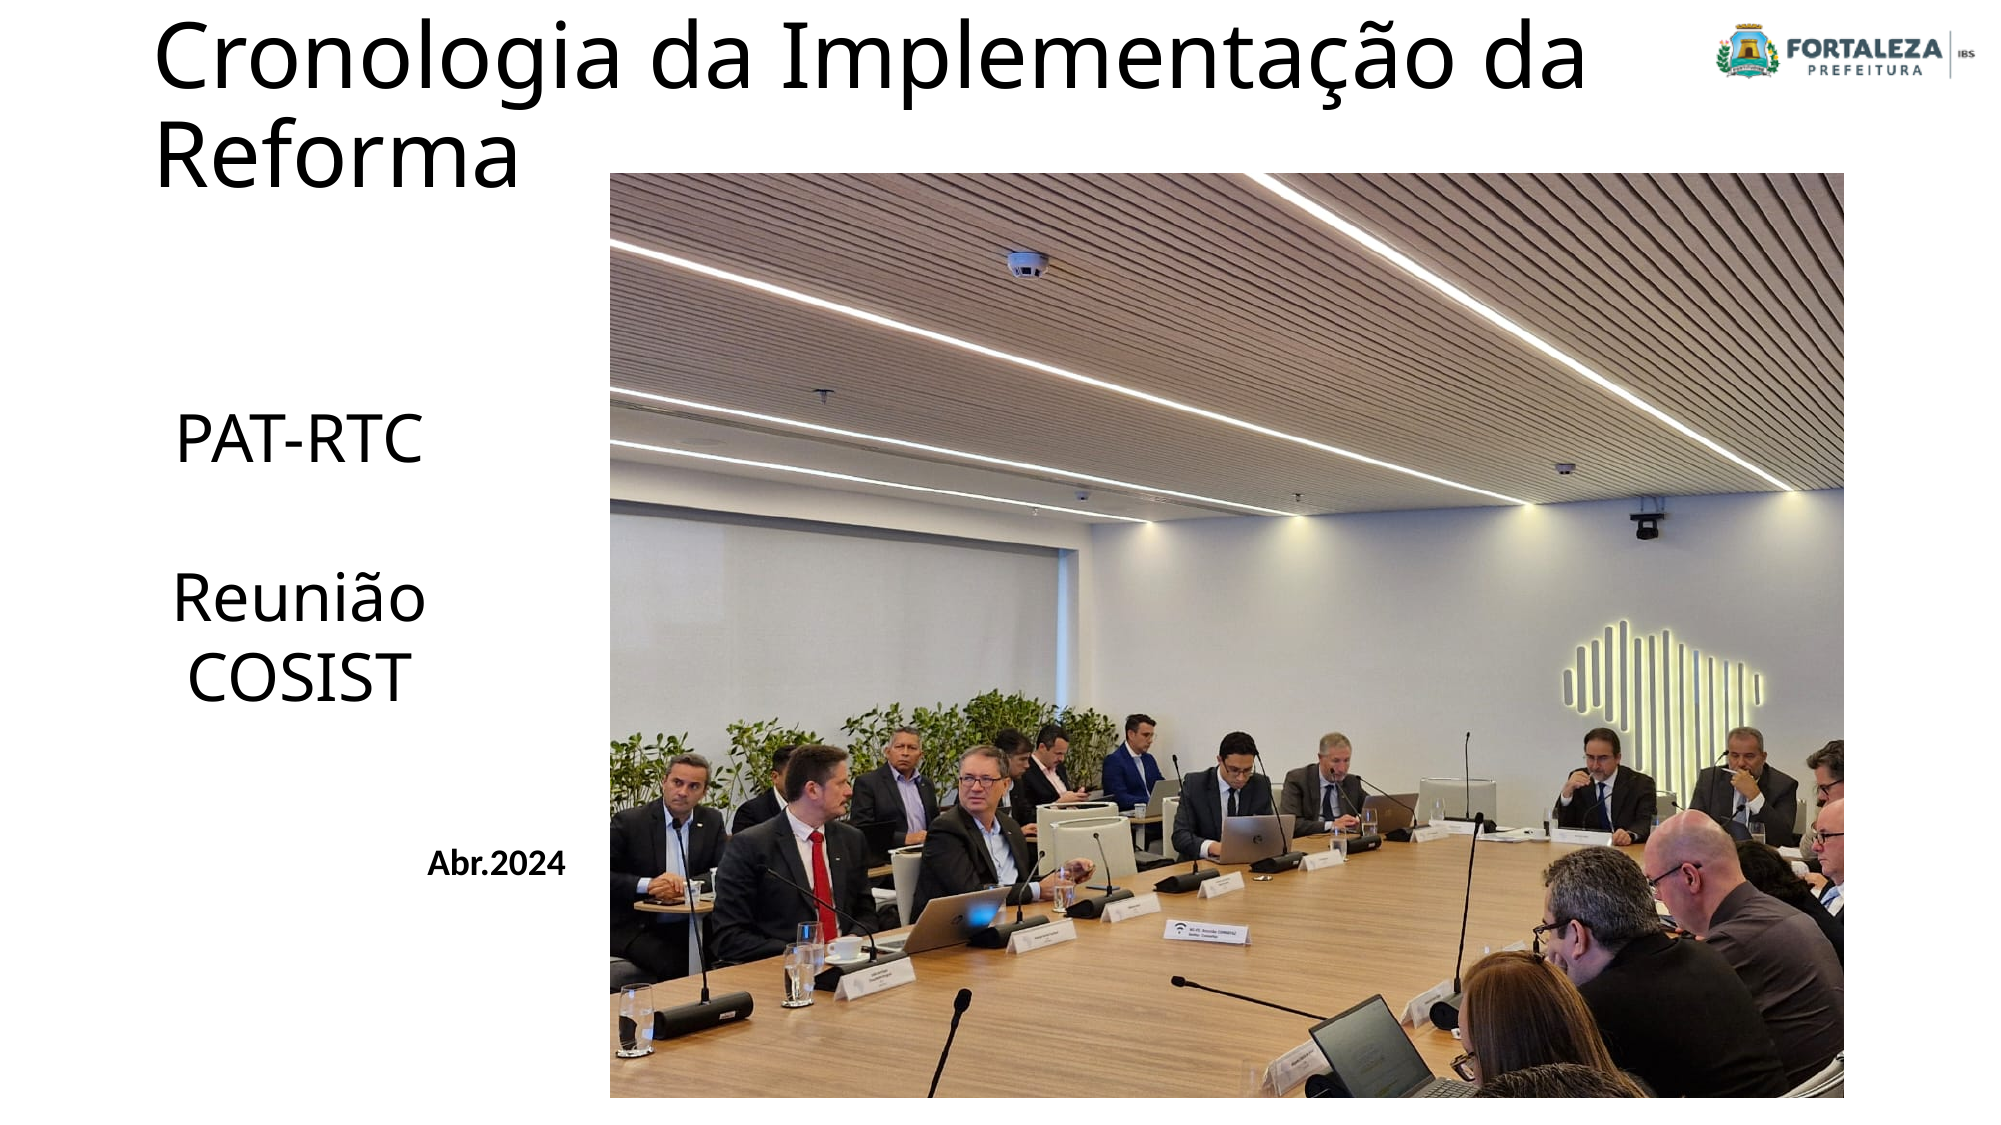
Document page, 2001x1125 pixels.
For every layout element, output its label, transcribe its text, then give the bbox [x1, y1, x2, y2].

text_box PAT-RTC Reunião COSIST [137, 387, 462, 723]
text_box Abr.2024 [342, 827, 581, 891]
title Cronologia da Implementação da Reforma [137, 43, 1863, 174]
picture [1707, 12, 1983, 91]
picture [610, 172, 1844, 1099]
